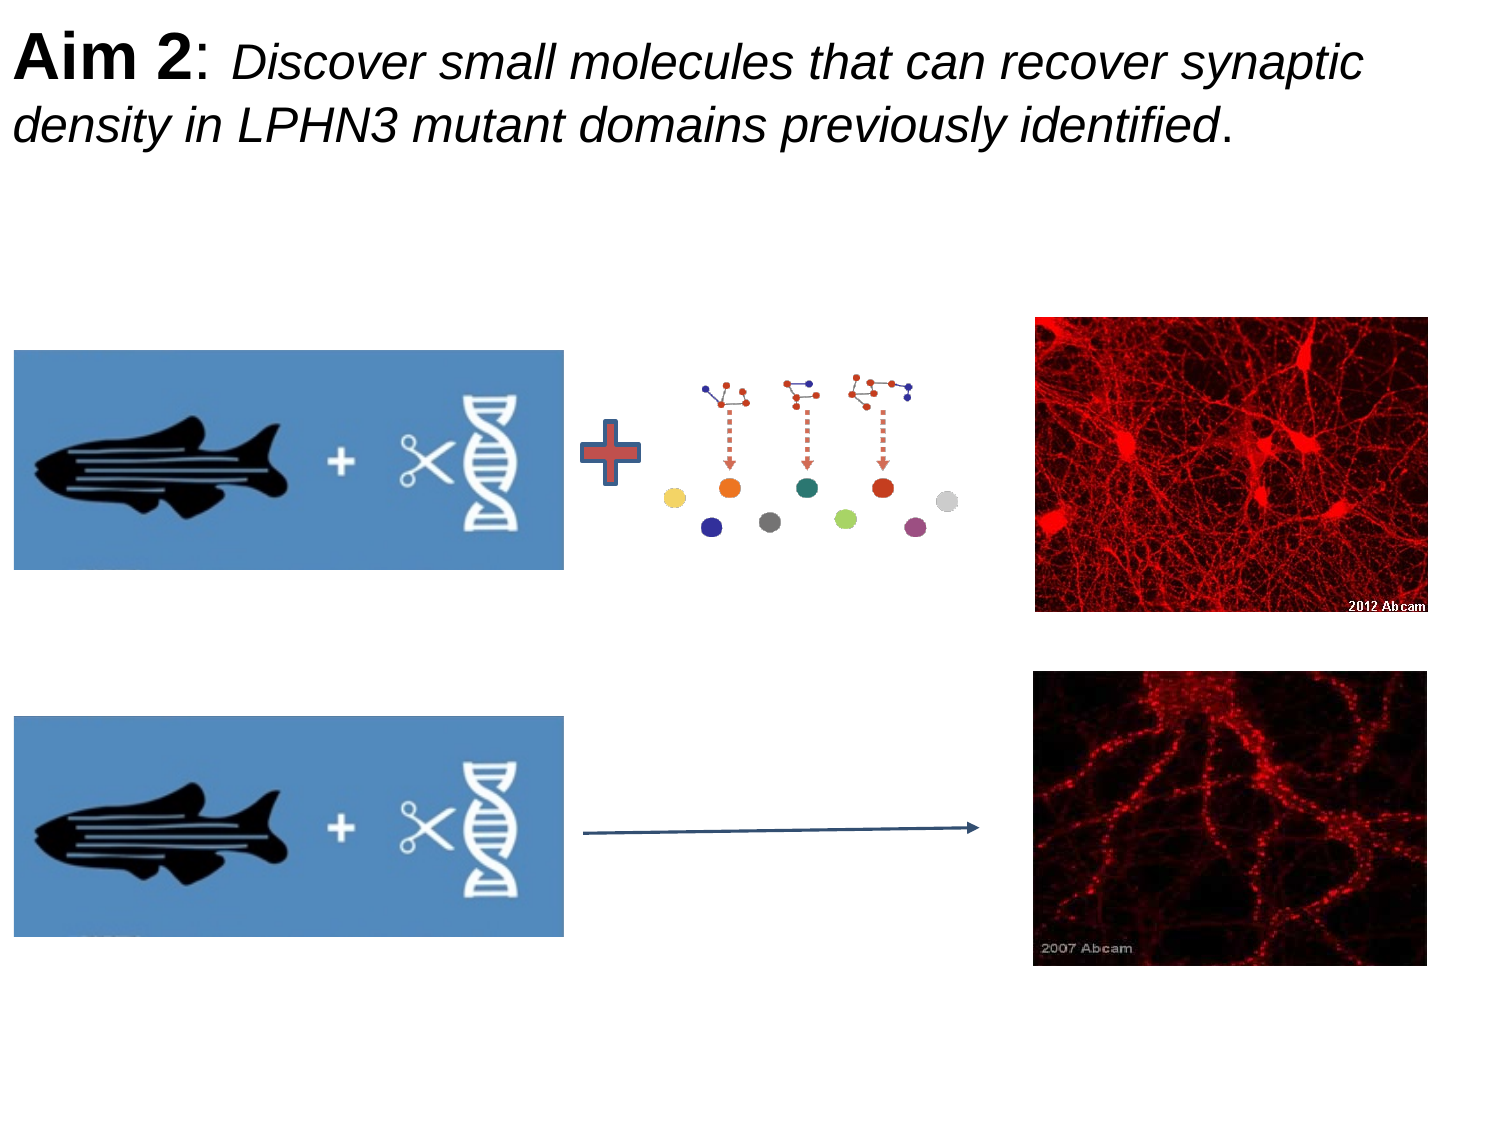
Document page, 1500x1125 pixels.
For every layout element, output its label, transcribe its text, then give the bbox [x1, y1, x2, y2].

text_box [582, 827, 980, 834]
picture [13, 716, 565, 937]
picture [1033, 671, 1427, 966]
title Aim 2: Discover small molecules that can recover synaptic density in LPHN3 mutant domains previously identified. [12, 12, 1450, 154]
picture [619, 366, 980, 607]
text_box [580, 419, 614, 486]
picture [1034, 317, 1429, 612]
picture [13, 349, 565, 570]
